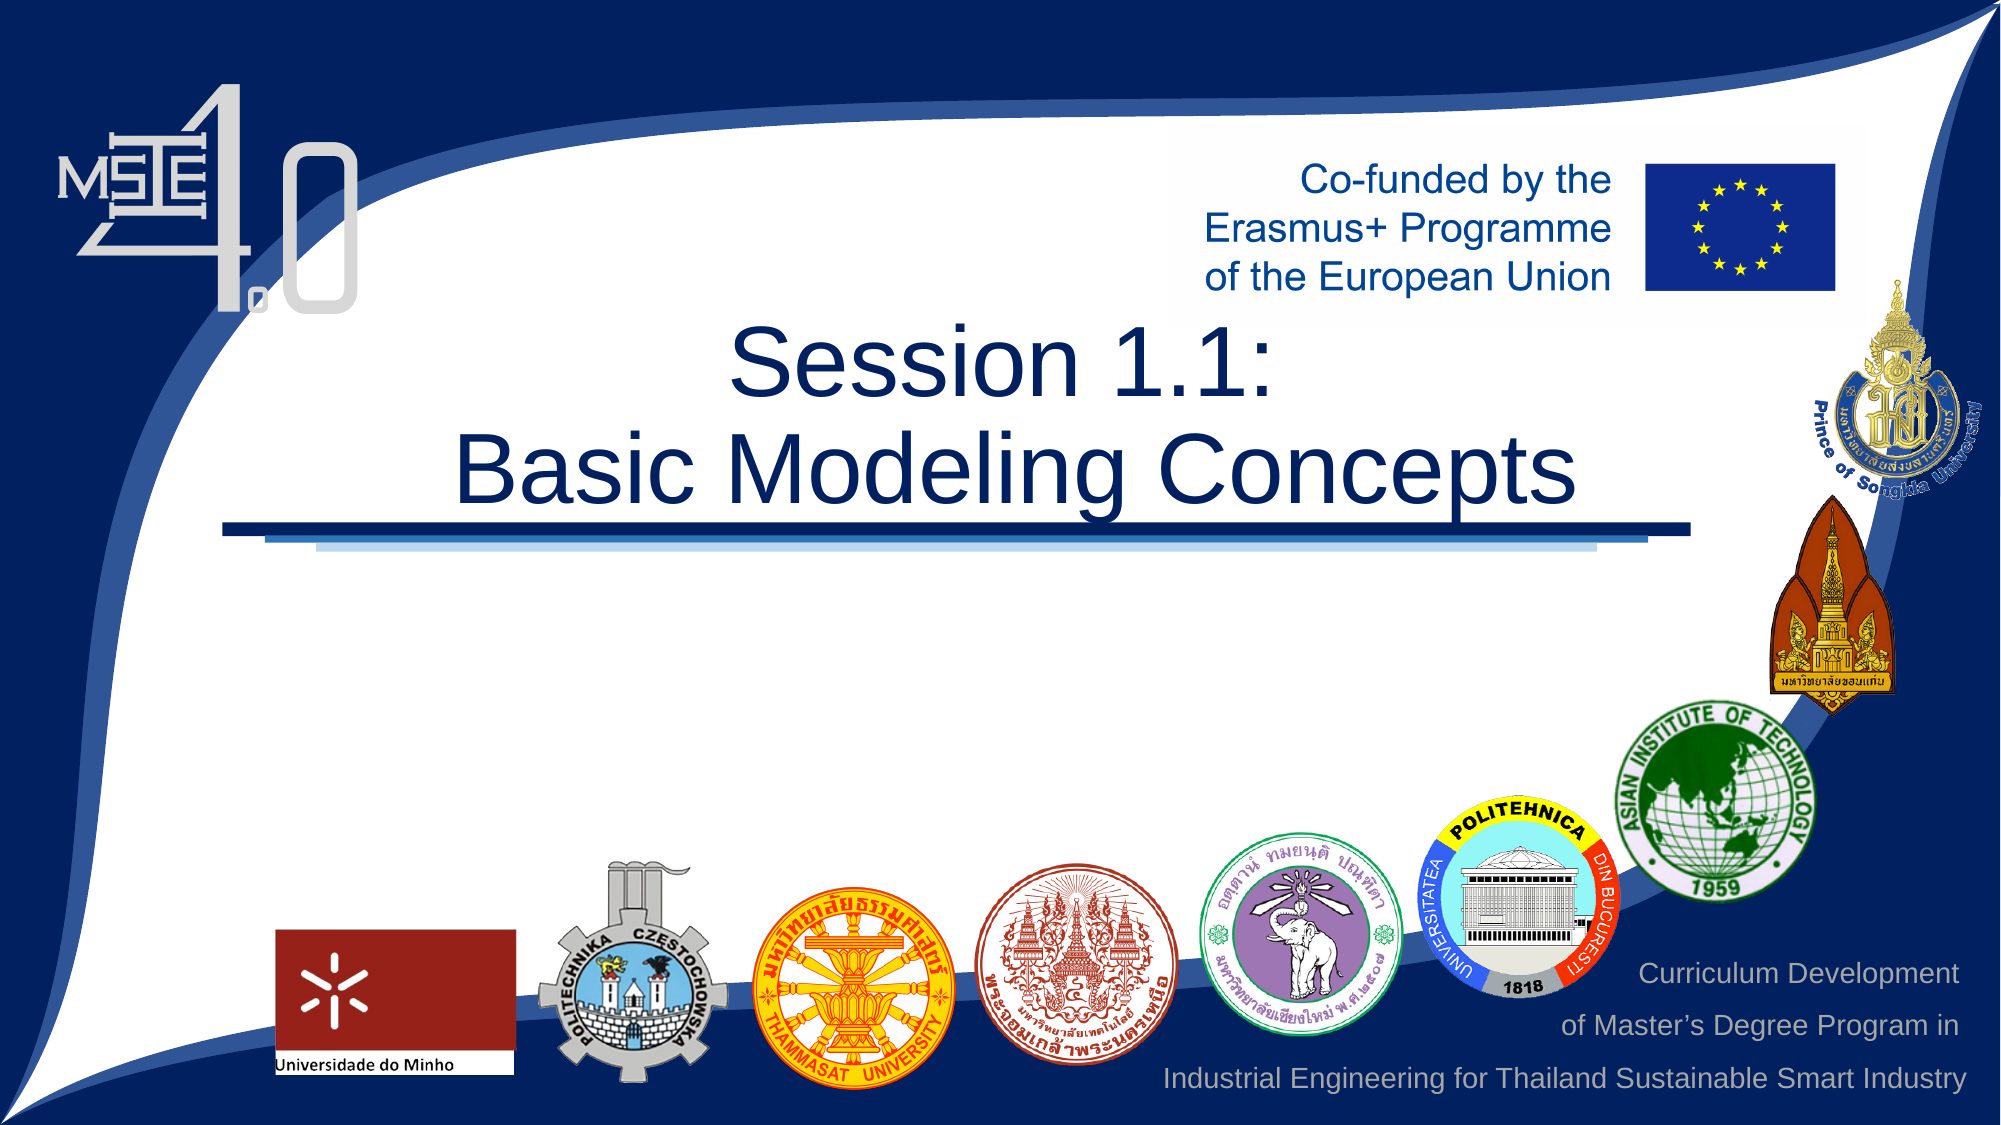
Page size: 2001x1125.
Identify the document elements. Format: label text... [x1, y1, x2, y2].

picture [235, 849, 740, 1106]
picture [974, 126, 1984, 1066]
text_box Session 1.1: Basic Modeling Concepts [222, 361, 1810, 546]
picture [752, 887, 956, 1090]
